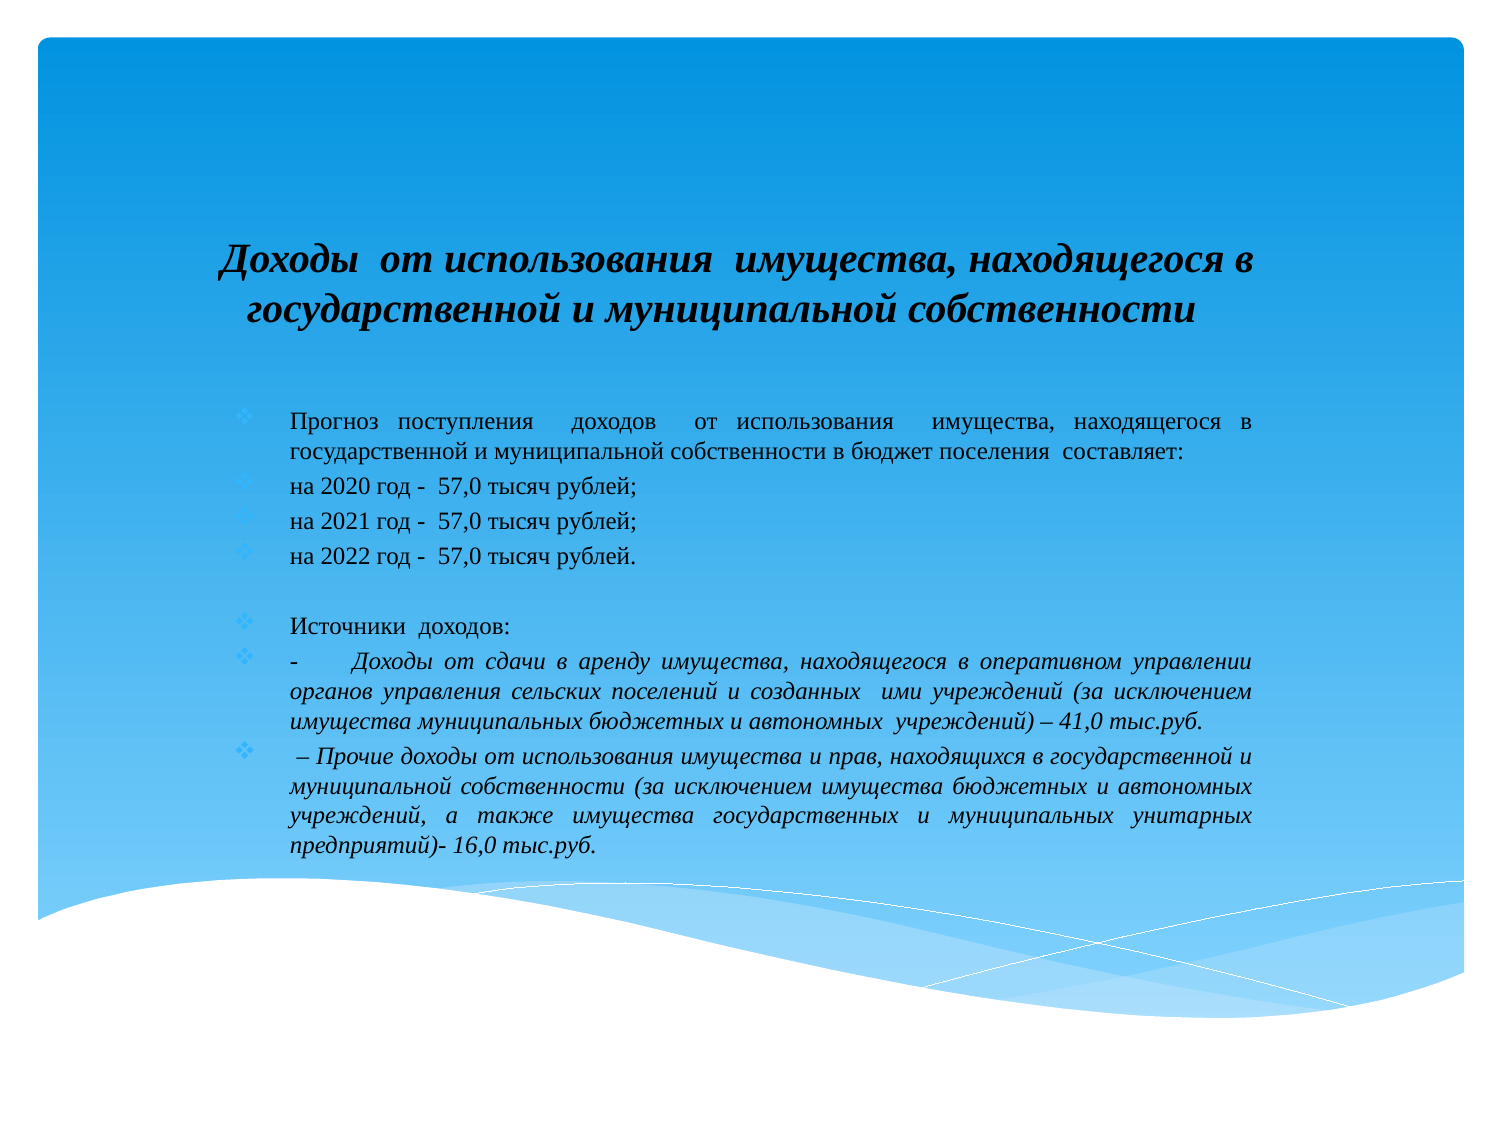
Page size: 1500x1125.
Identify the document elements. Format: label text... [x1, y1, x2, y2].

title Доходы от использования имущества, находящегося в государственной и муниципальной собственности [134, 90, 1312, 338]
subtitle Прогноз поступления доходов от использования имущества, находящегося в государственной и муниципальной собственности в бюджет поселения составляет: на 2020 год - 57,0 тысяч рублей; на 2021 год - 57,0 тысяч рублей; на 2022 год - 57,0 тысяч рублей. Источники доходов: - Доходы от сдачи в аренду имущества, находящегося в оперативном управлении органов управления сельских поселений и созданных ими учреждений (за исключением имущества муниципальных бюджетных и автономных учреждений) – 41,0 тыс.руб. – Прочие доходы от использования имущества и прав, находящихся в государственной и муниципальной собственности (за исключением имущества бюджетных и автономных учреждений, а также имущества государственных и муниципальных унитарных предприятий)- 16,0 тыс.руб. [218, 397, 1269, 837]
